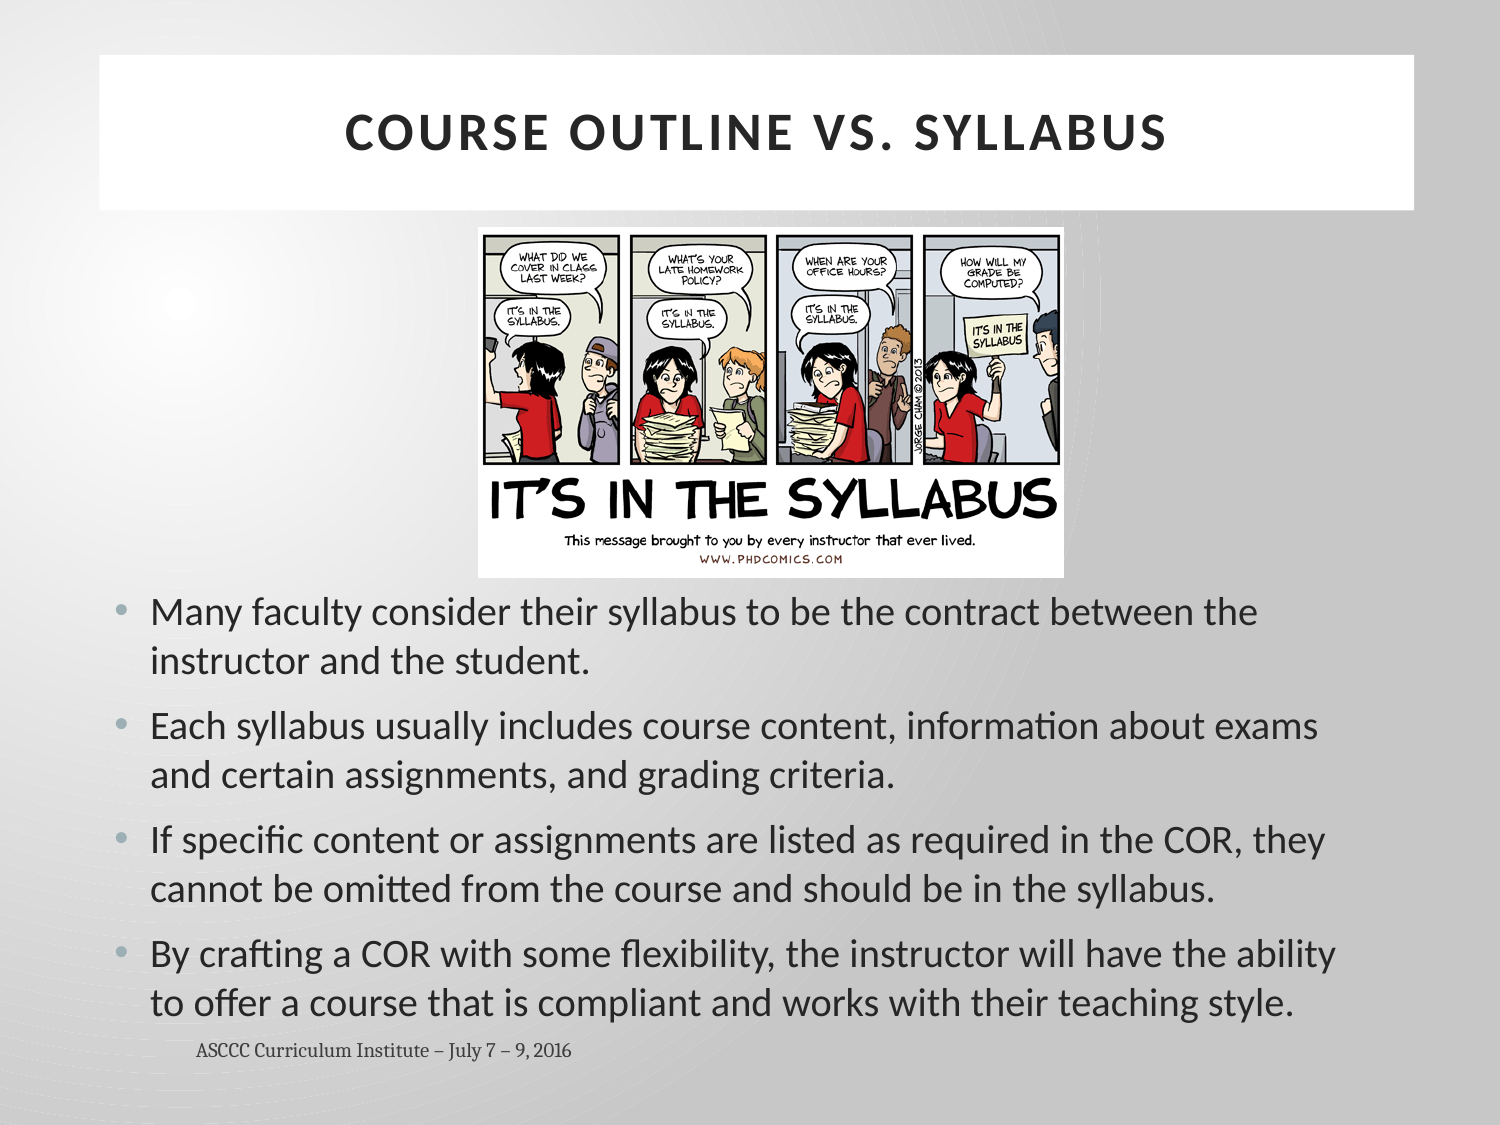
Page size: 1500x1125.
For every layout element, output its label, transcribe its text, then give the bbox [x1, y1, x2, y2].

footer ASCCC Curriculum Institute – July 7 – 9, 2016 [180, 1023, 929, 1076]
picture [478, 227, 1064, 578]
list Many faculty consider their syllabus to be the contract between the instructor and the student. Each syllabus usually includes course content, information about exams and certain assignments, and grading criteria. If specific content or assignments are listed as required in the COR, they cannot be omitted from the course and should be in the syllabus. By crafting a COR with some flexibility, the instructor will have the ability to offer a course that is compliant and works with their teaching style. [99, 577, 1384, 1036]
title Course outline vs. syllabus [99, 54, 1415, 211]
